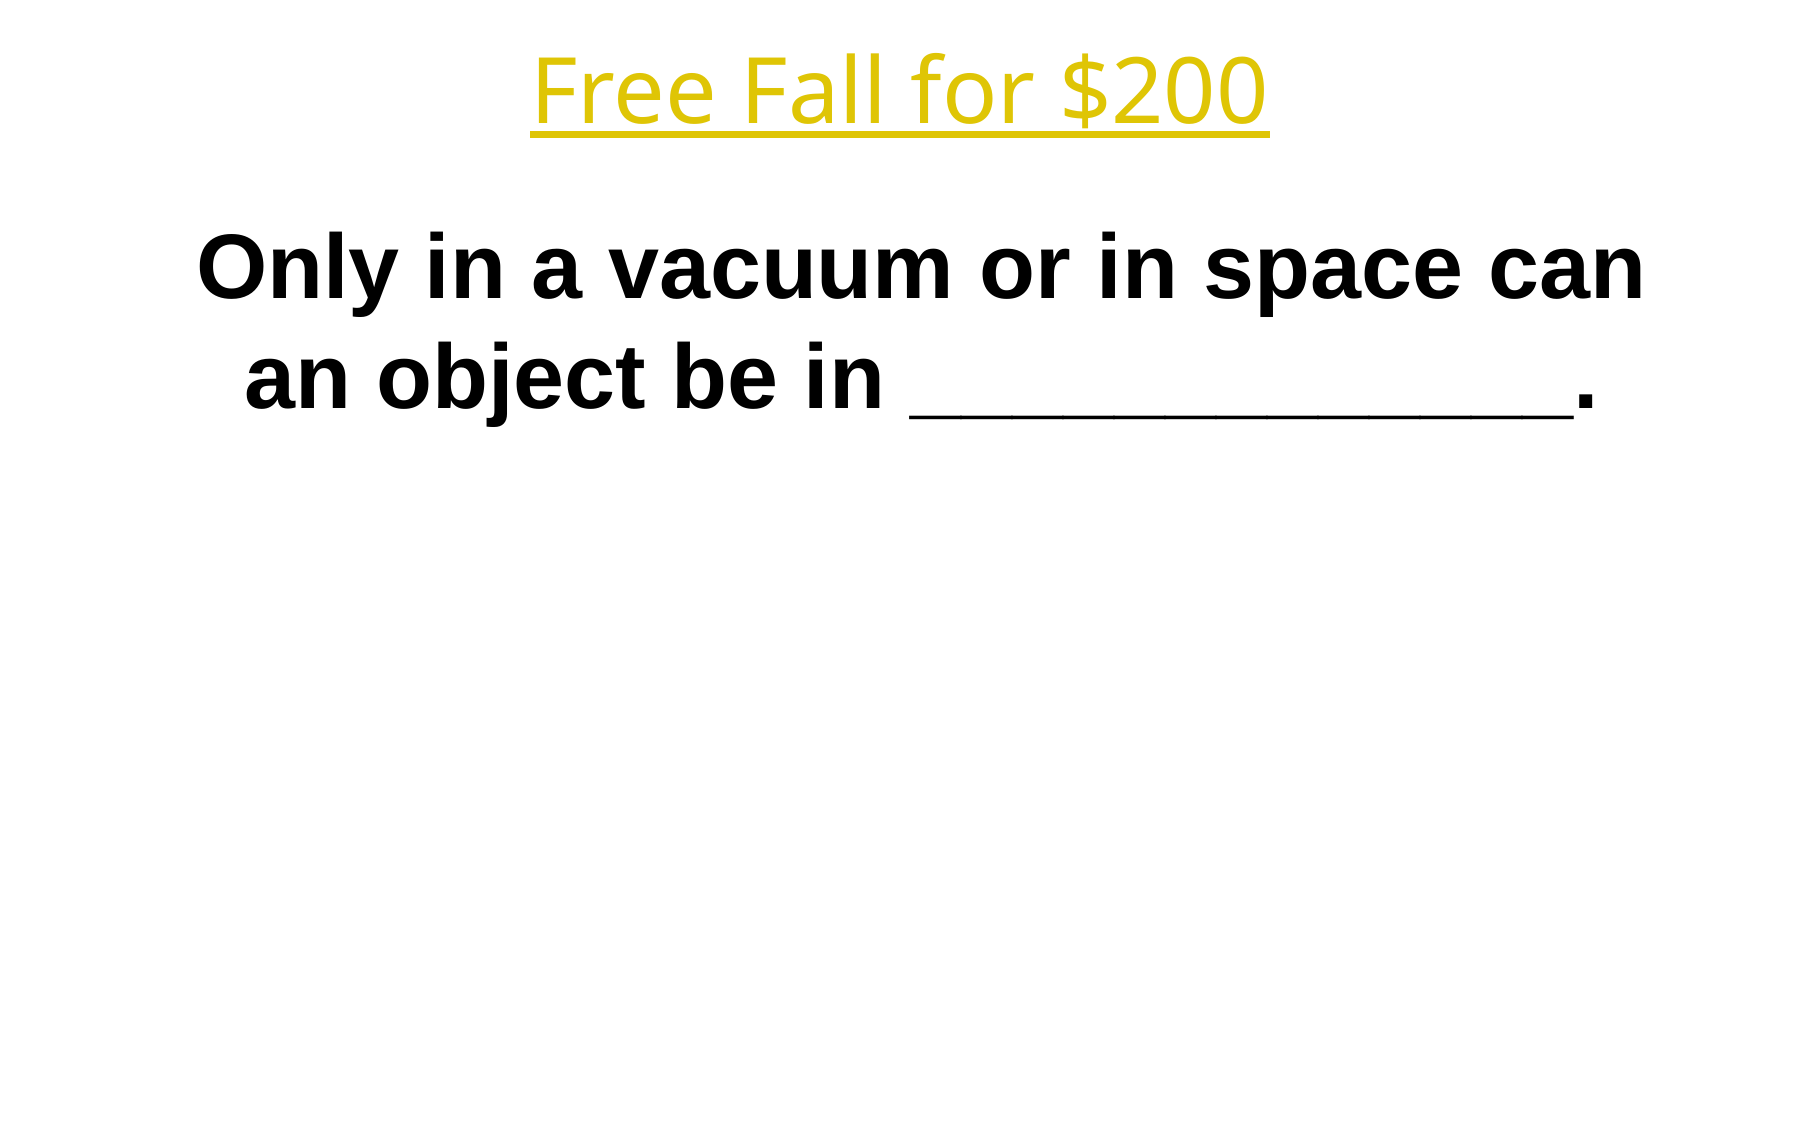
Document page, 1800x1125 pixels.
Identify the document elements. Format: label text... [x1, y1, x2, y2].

text_box Only in a vacuum or in space can an object be in _____________. [134, 199, 1710, 435]
text_box Free Fall for $200 [0, 24, 1800, 150]
